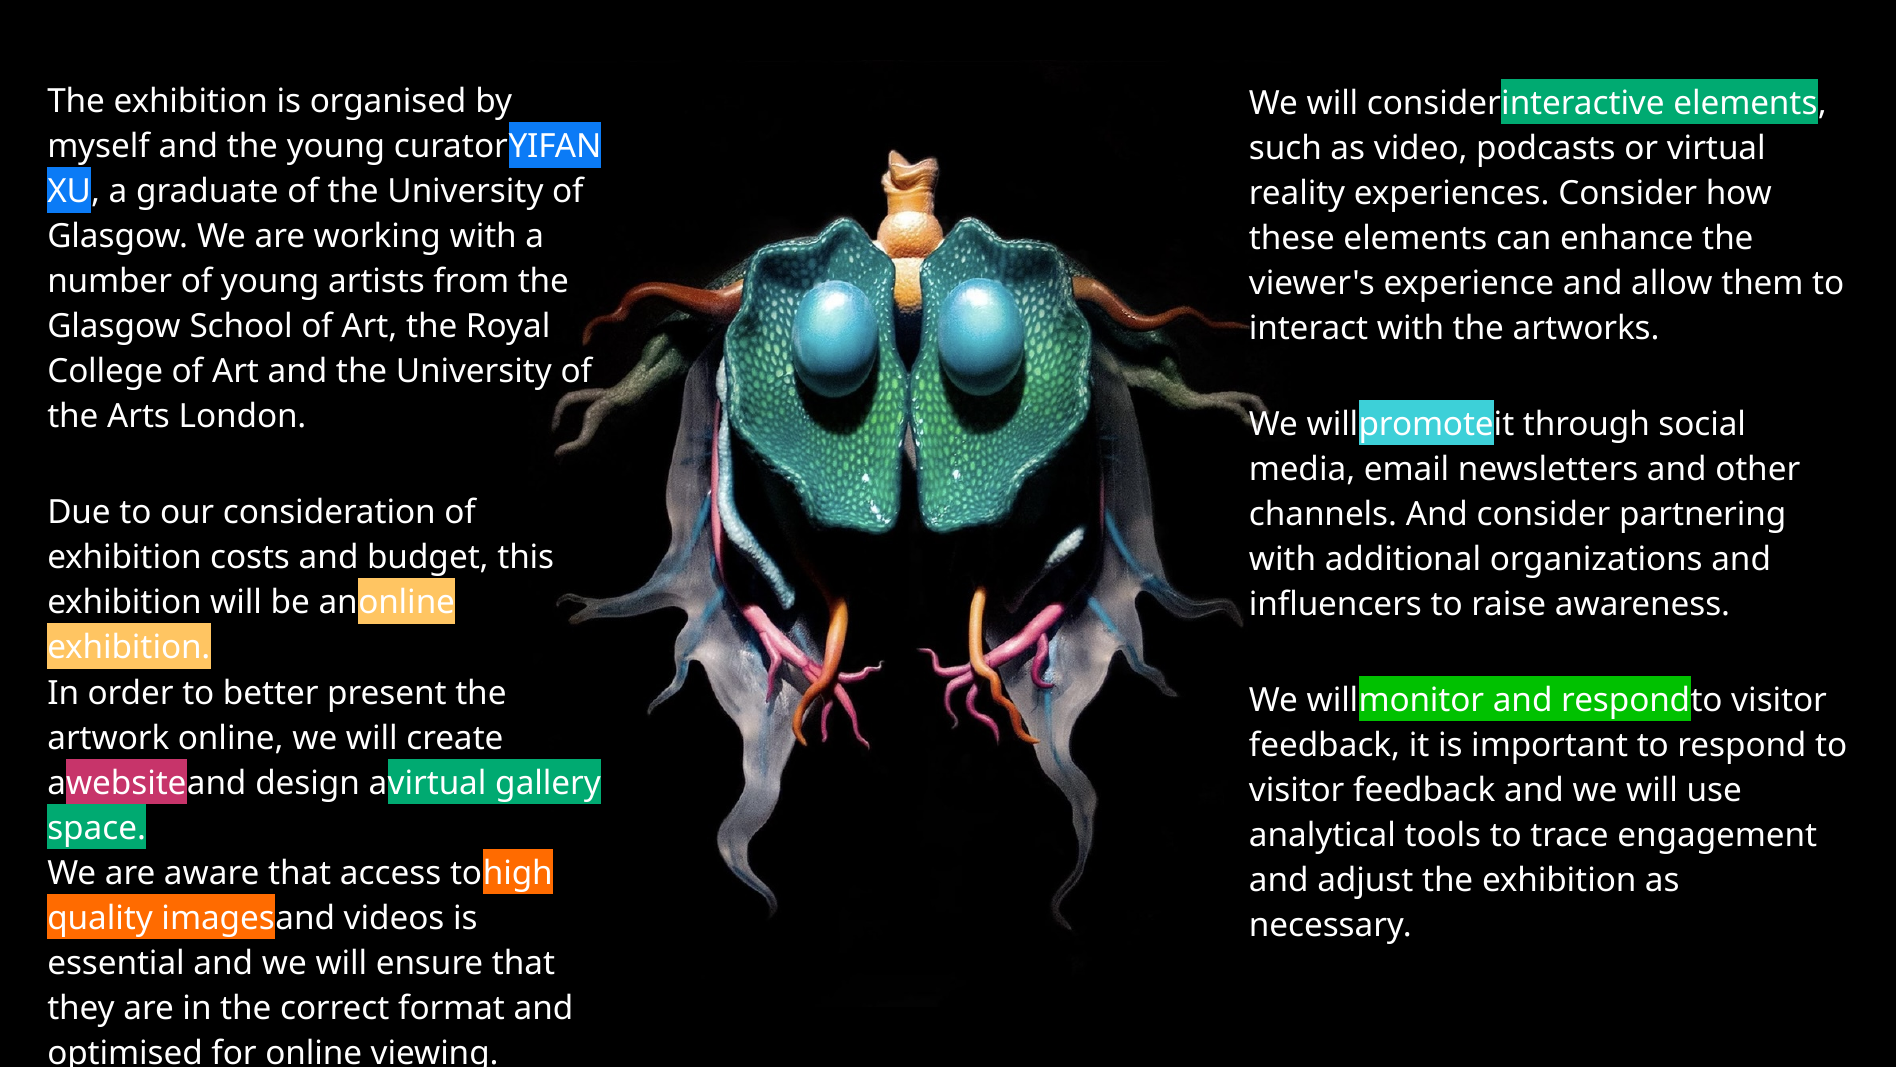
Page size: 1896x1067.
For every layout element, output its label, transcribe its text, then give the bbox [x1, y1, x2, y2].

text_box We will considerinteractive elements, such as video, podcasts or virtual reality experiences. Consider how these elements can enhance the viewer's experience and allow them to interact with the artworks. We willpromoteit through social media, email newsletters and other channels. And consider partnering with additional organizations and influencers to raise awareness. We willmonitor and respondto visitor feedback, it is important to respond to visitor feedback and we will use analytical tools to trace engagement and adjust the exhibition as necessary. [1293, 60, 1853, 1005]
picture [528, 59, 1291, 1007]
text_box The exhibition is organised by myself and the young curatorYIFAN XU, a graduate of the University of Glasgow. We are working with a number of young artists from the Glasgow School of Art, the Royal College of Art and the University of the Arts London. Due to our consideration of exhibition costs and budget, this exhibition will be anonline exhibition. In order to better present the artwork online, we will create awebsiteand design avirtual gallery space. We are aware that access tohigh quality imagesand videos is essential and we will ensure that they are in the correct format and optimised for online viewing. [31, 58, 605, 1067]
